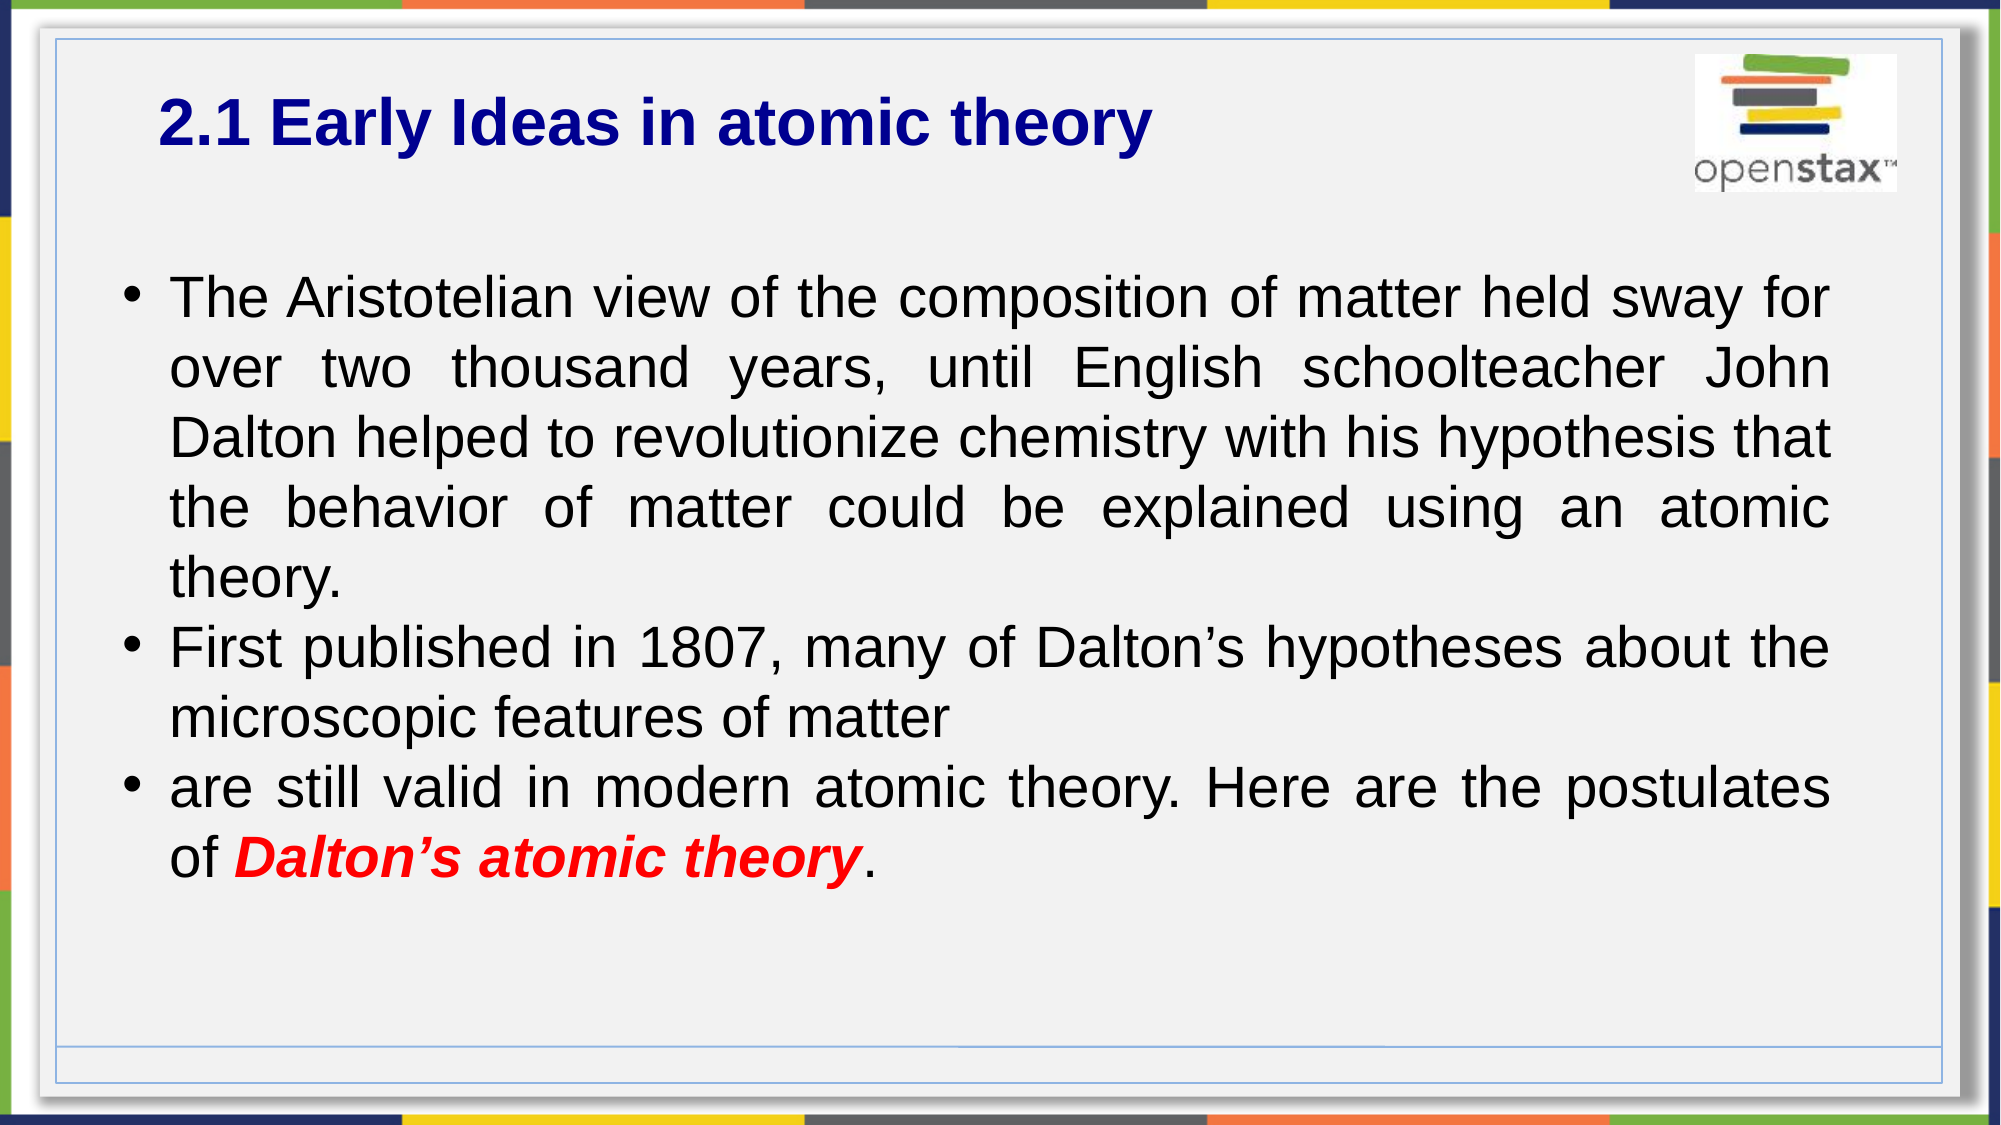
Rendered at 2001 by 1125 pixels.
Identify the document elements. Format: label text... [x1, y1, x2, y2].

picture [0, 0, 2001, 1125]
text_box The Aristotelian view of the composition of matter held sway for over two thousand years, until English schoolteacher John Dalton helped to revolutionize chemistry with his hypothesis that the behavior of matter could be explained using an atomic theory. First published in 1807, many of Dalton’s hypotheses about the microscopic features of matter are still valid in modern atomic theory. Here are the postulates of Dalton’s atomic theory. [107, 251, 1849, 896]
text_box 2.1 Early Ideas in atomic theory [143, 71, 1170, 167]
